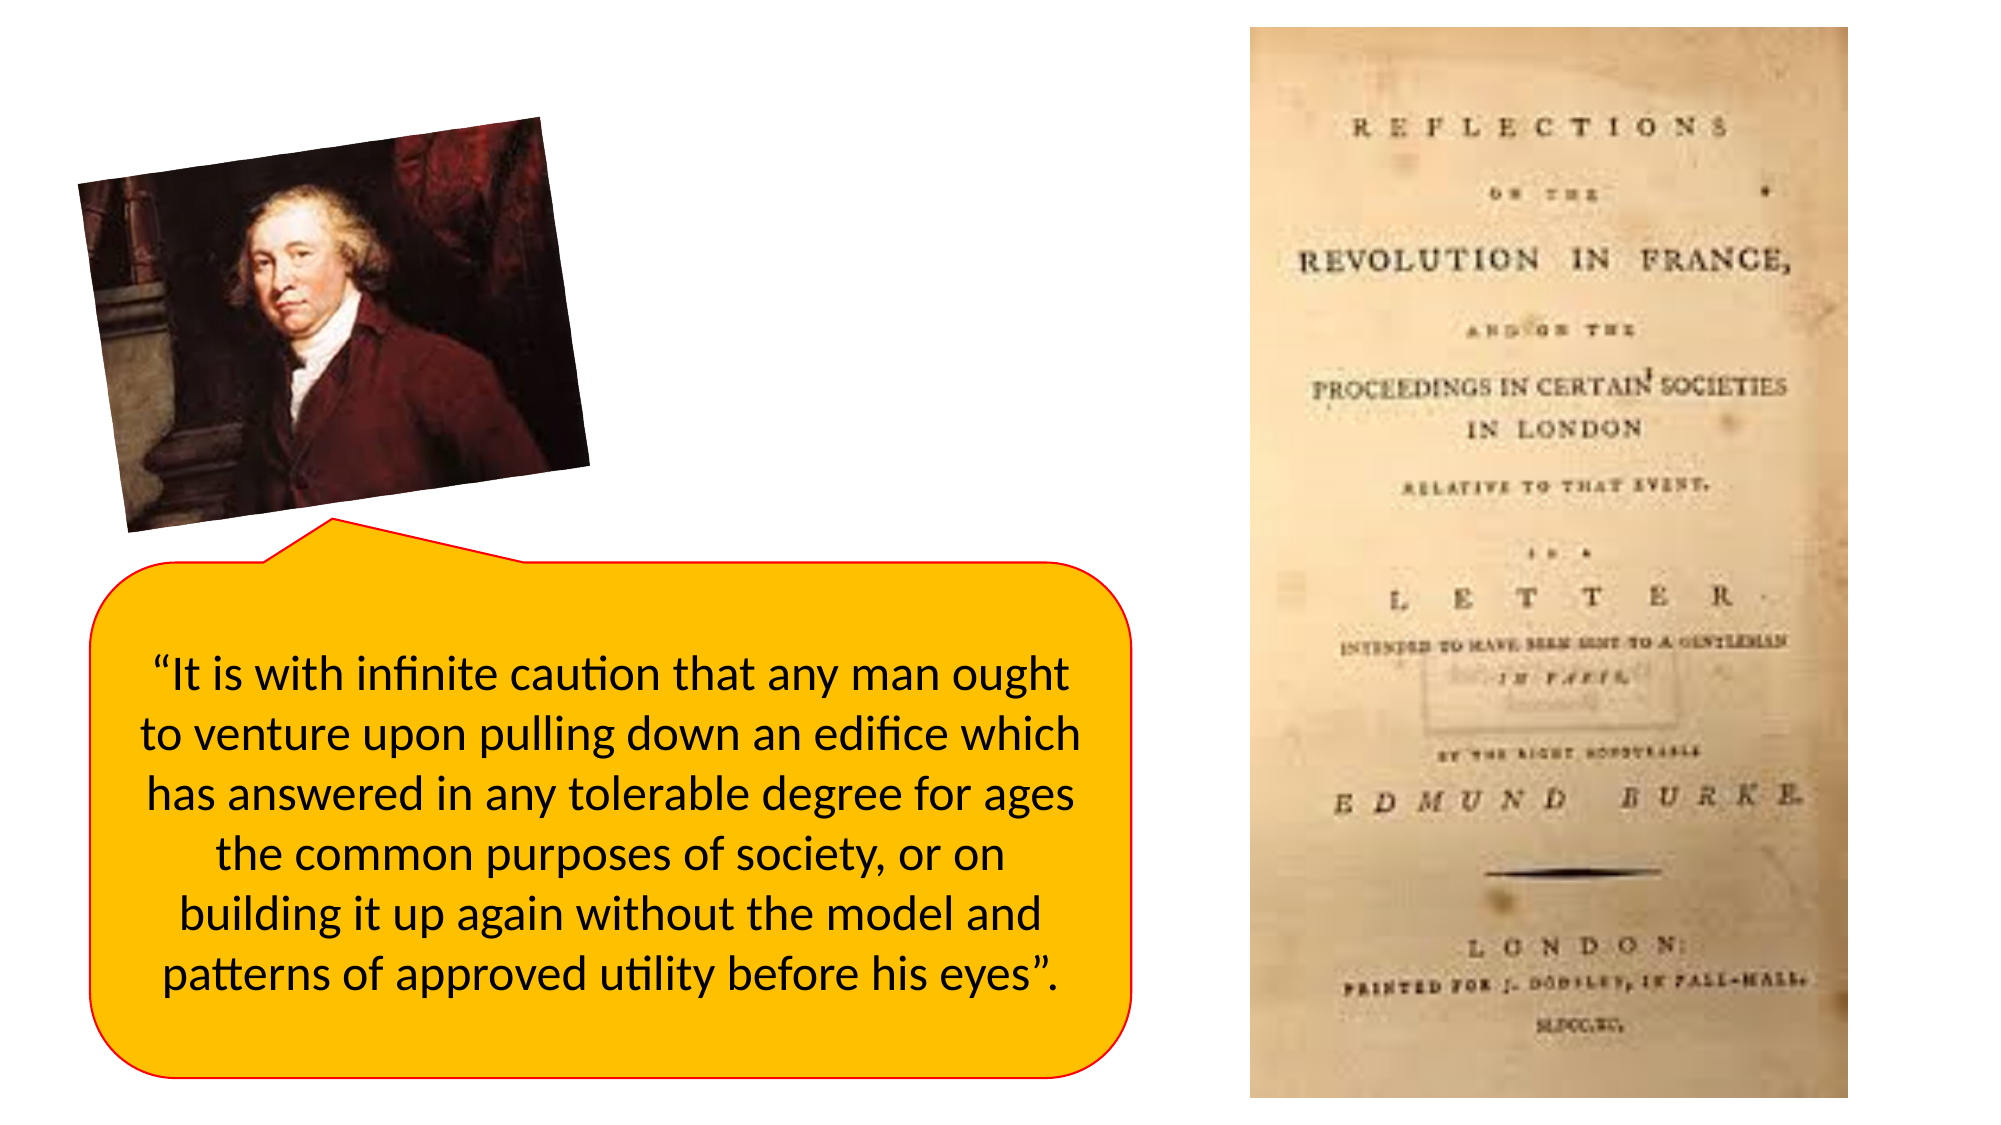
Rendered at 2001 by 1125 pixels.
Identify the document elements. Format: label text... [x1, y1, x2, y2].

picture [78, 117, 589, 532]
picture [1249, 27, 1848, 1098]
text_box “It is with infinite caution that any man ought to venture upon pulling down an edifice which has answered in any tolerable degree for ages the common purposes of society, or on building it up again without the model and patterns of approved utility before his eyes”. [88, 517, 1133, 1080]
